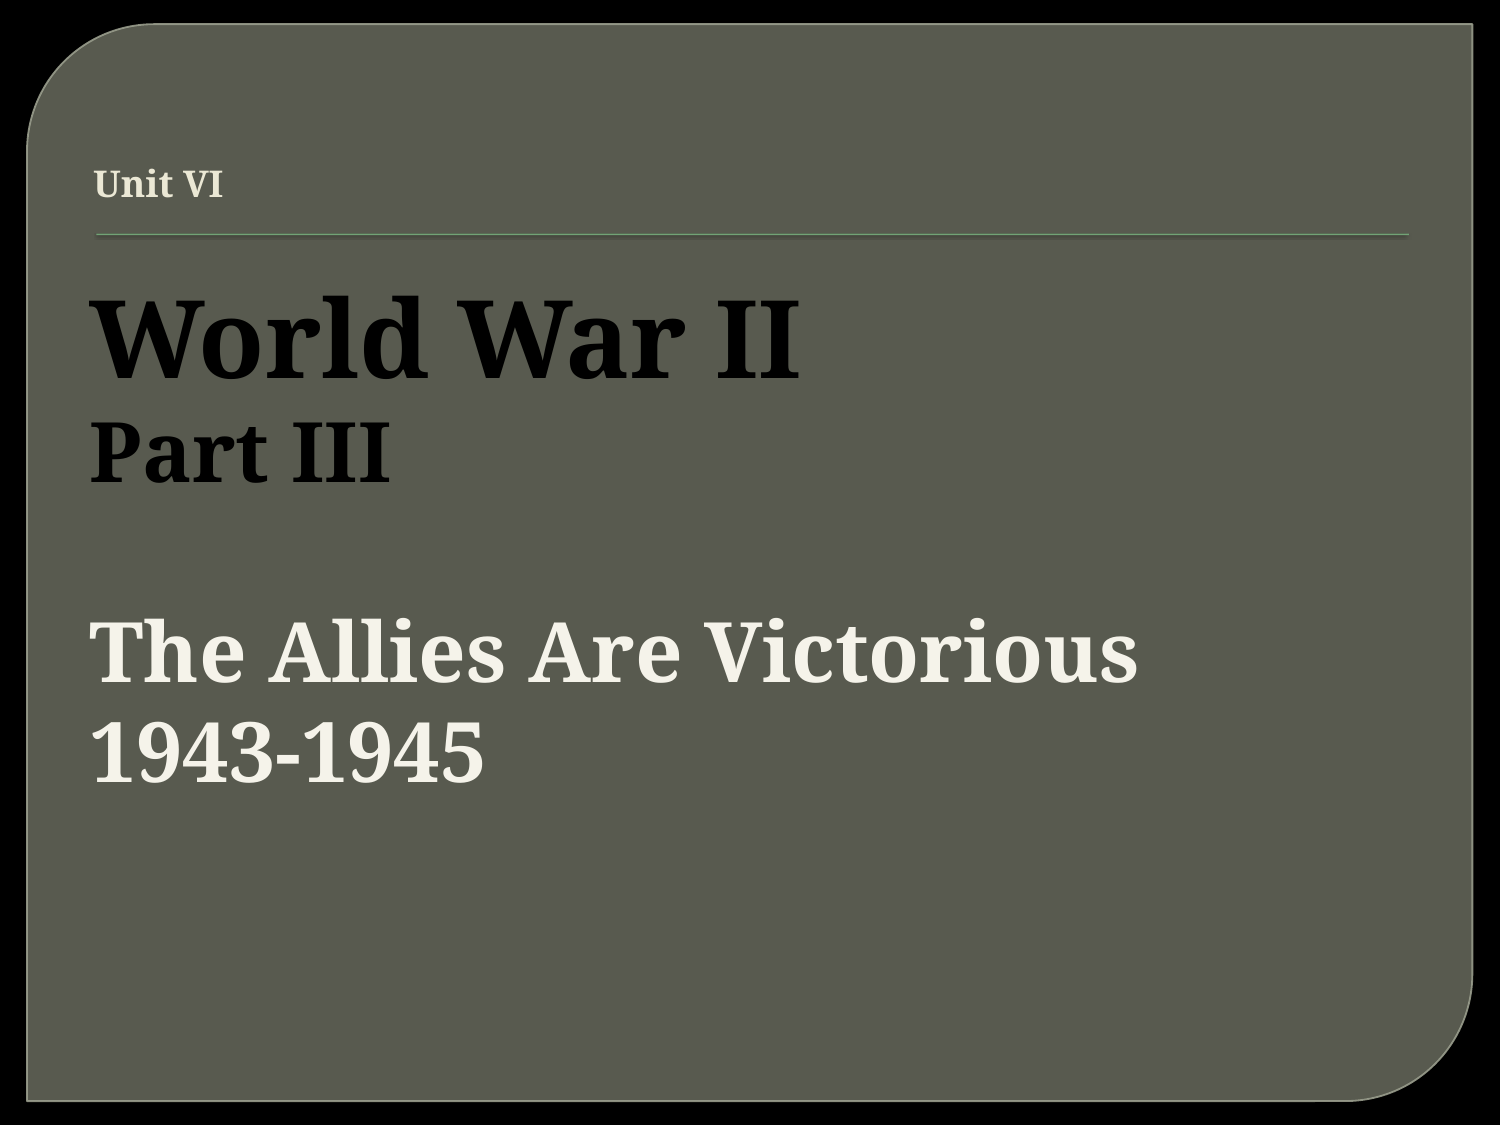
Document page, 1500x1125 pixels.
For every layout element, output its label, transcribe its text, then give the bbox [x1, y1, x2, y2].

title Unit VI [75, 62, 1425, 213]
list World War II Part III The Allies Are Victorious 1943-1945 [75, 262, 1463, 1005]
